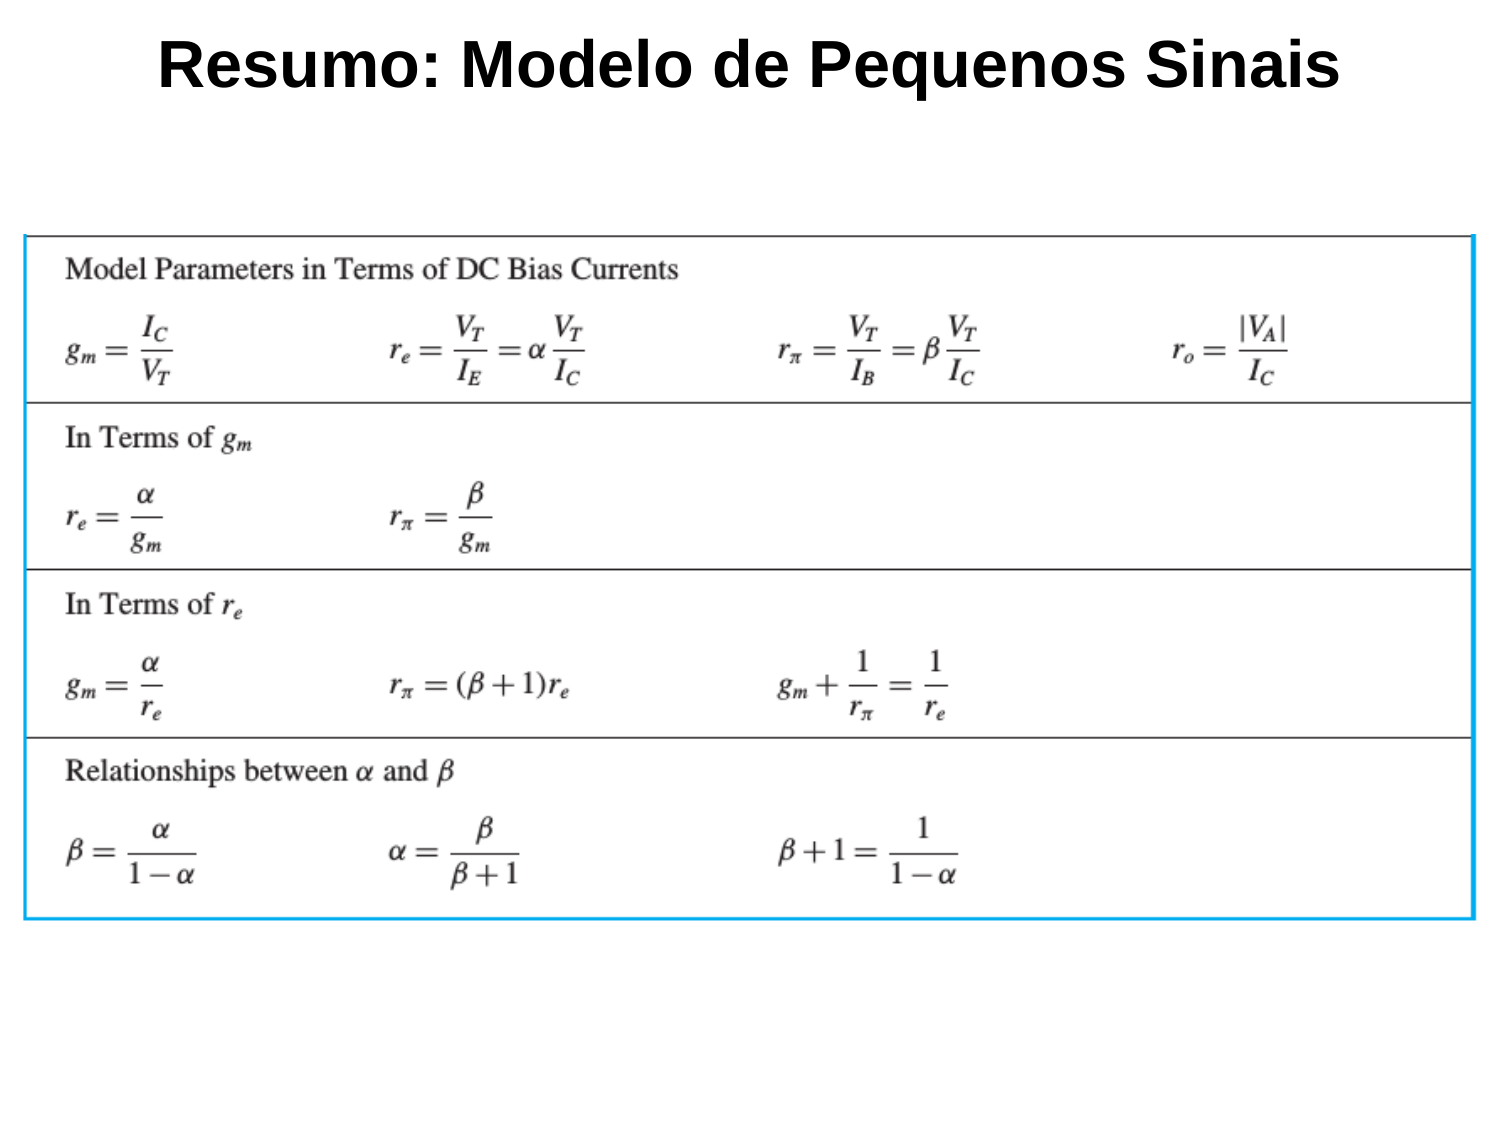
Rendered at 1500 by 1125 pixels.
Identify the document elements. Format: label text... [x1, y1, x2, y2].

title Resumo: Modelo de Pequenos Sinais [0, 19, 1500, 106]
picture [27, 234, 1471, 917]
picture [21, 234, 1479, 941]
